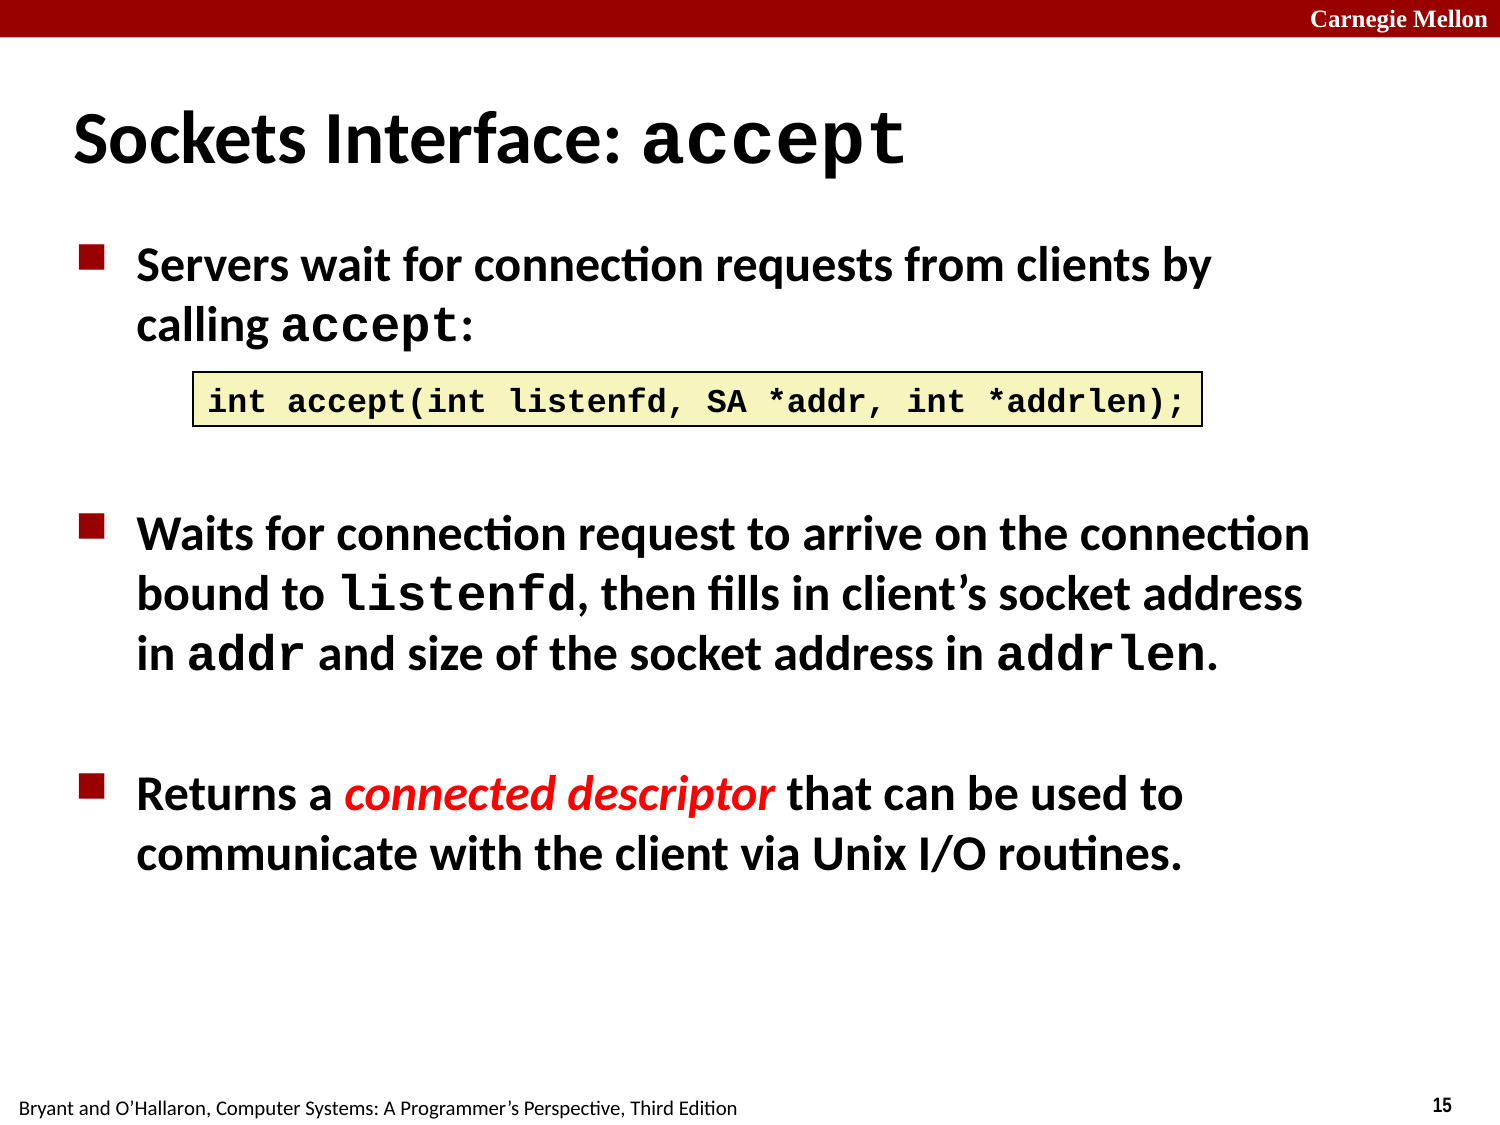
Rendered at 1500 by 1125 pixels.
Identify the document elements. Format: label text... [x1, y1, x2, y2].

title Sockets Interface: accept [58, 71, 1305, 197]
text_box int accept(int listenfd, SA *addr, int *addrlen); [192, 371, 1203, 427]
list Servers wait for connection requests from clients by calling accept: Waits for connection request to arrive on the connection bound to listenfd, then fills in client’s socket address in addr and size of the socket address in addrlen. Returns a connected descriptor that can be used to communicate with the client via Unix I/O routines. [64, 223, 1361, 1088]
